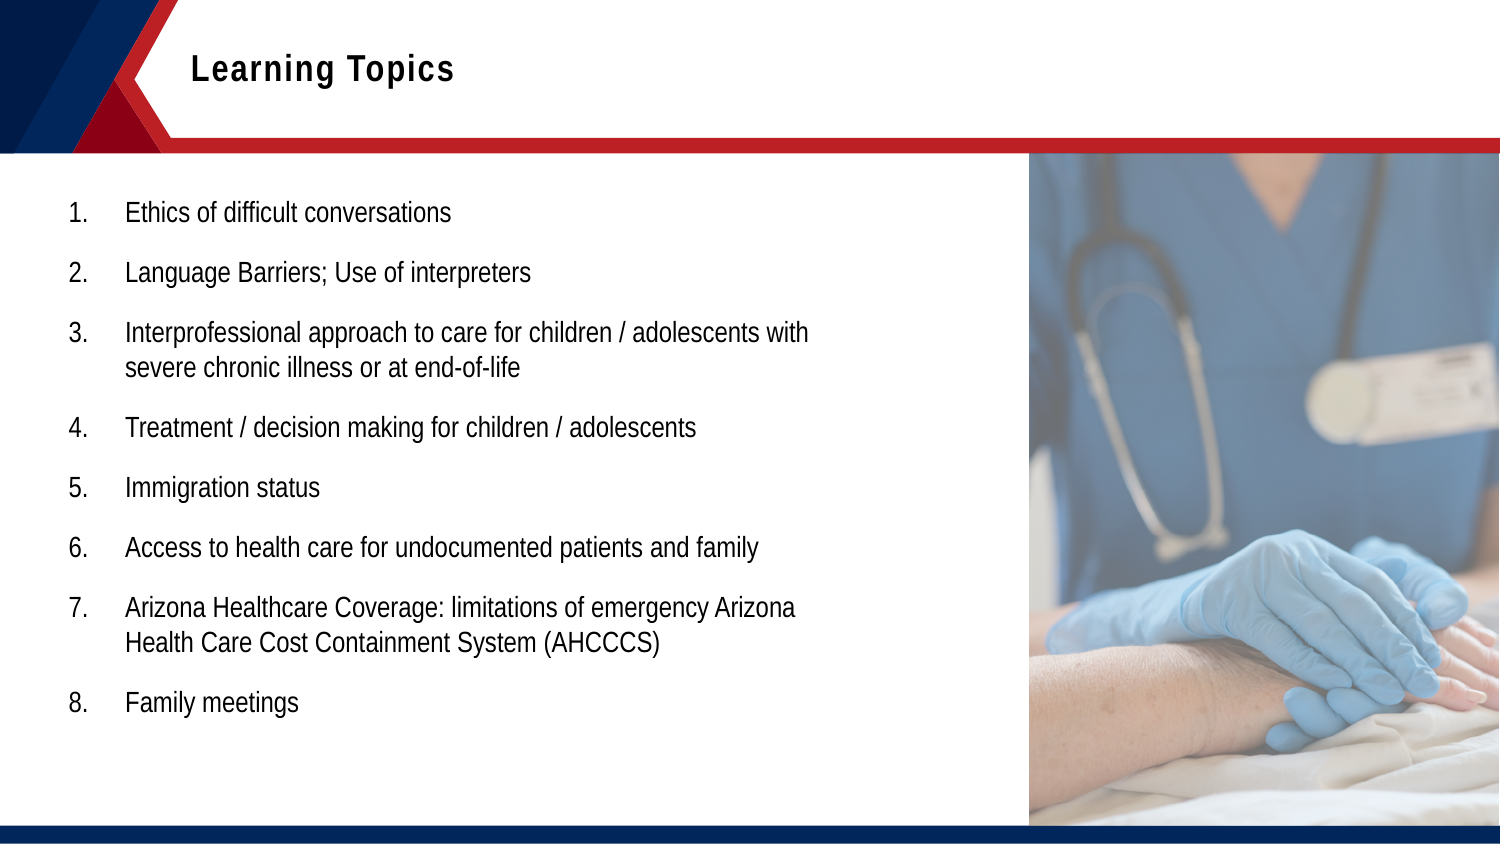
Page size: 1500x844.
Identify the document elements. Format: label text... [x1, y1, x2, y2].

picture [1029, 153, 1500, 826]
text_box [0, 0, 1500, 154]
text_box [0, 825, 1500, 844]
text_box Ethics of difficult conversations Language Barriers; Use of interpreters Interprofessional approach to care for children / adolescents with severe chronic illness or at end-of-life Treatment / decision making for children / adolescents Immigration status Access to health care for undocumented patients and family Arizona Healthcare Coverage: limitations of emergency Arizona Health Care Cost Containment System (AHCCCS) Family meetings [53, 186, 872, 786]
